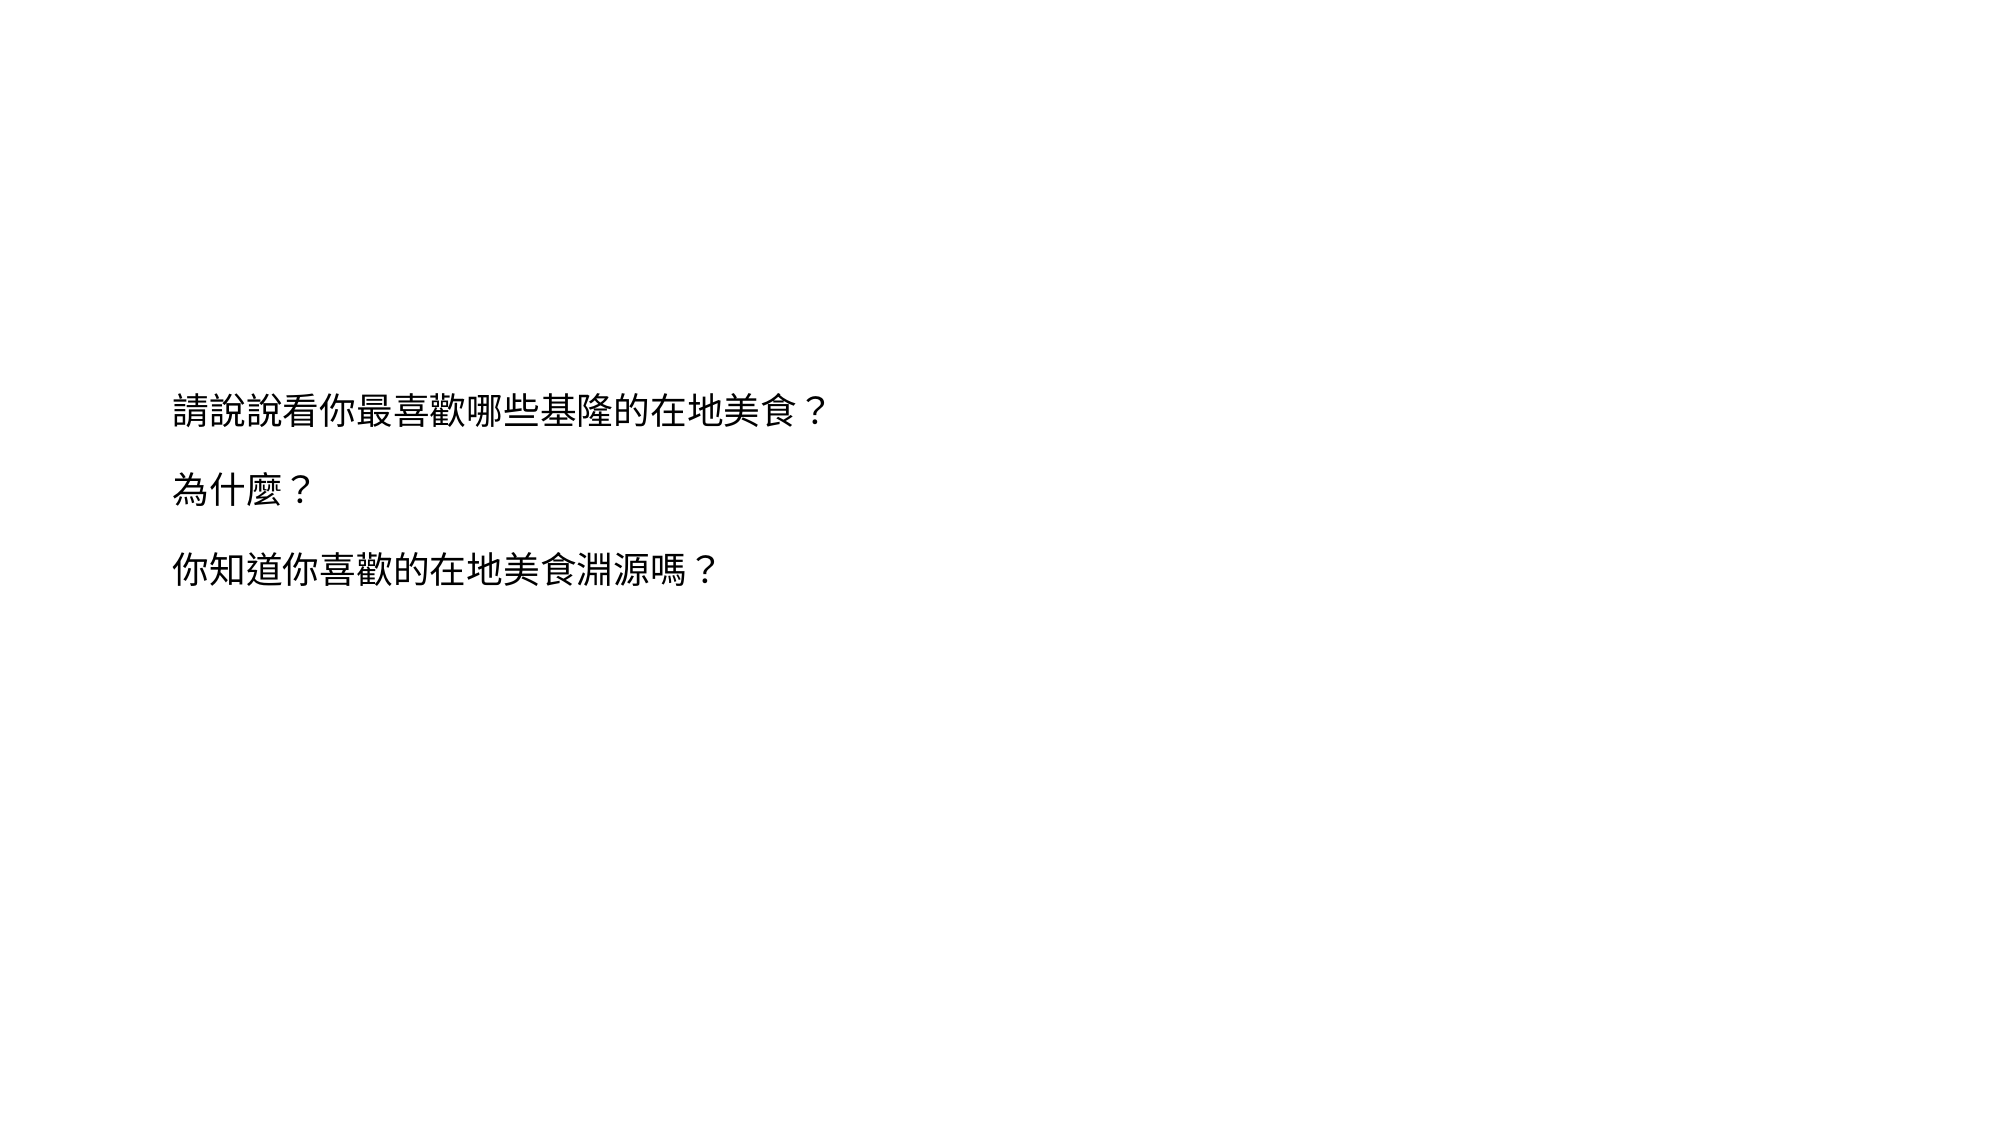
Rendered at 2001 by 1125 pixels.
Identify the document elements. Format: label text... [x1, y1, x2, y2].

title 請說說看你最喜歡哪些基隆的在地美食？ 為什麼？ 你知道你喜歡的在地美食淵源嗎？ [157, 383, 1883, 601]
